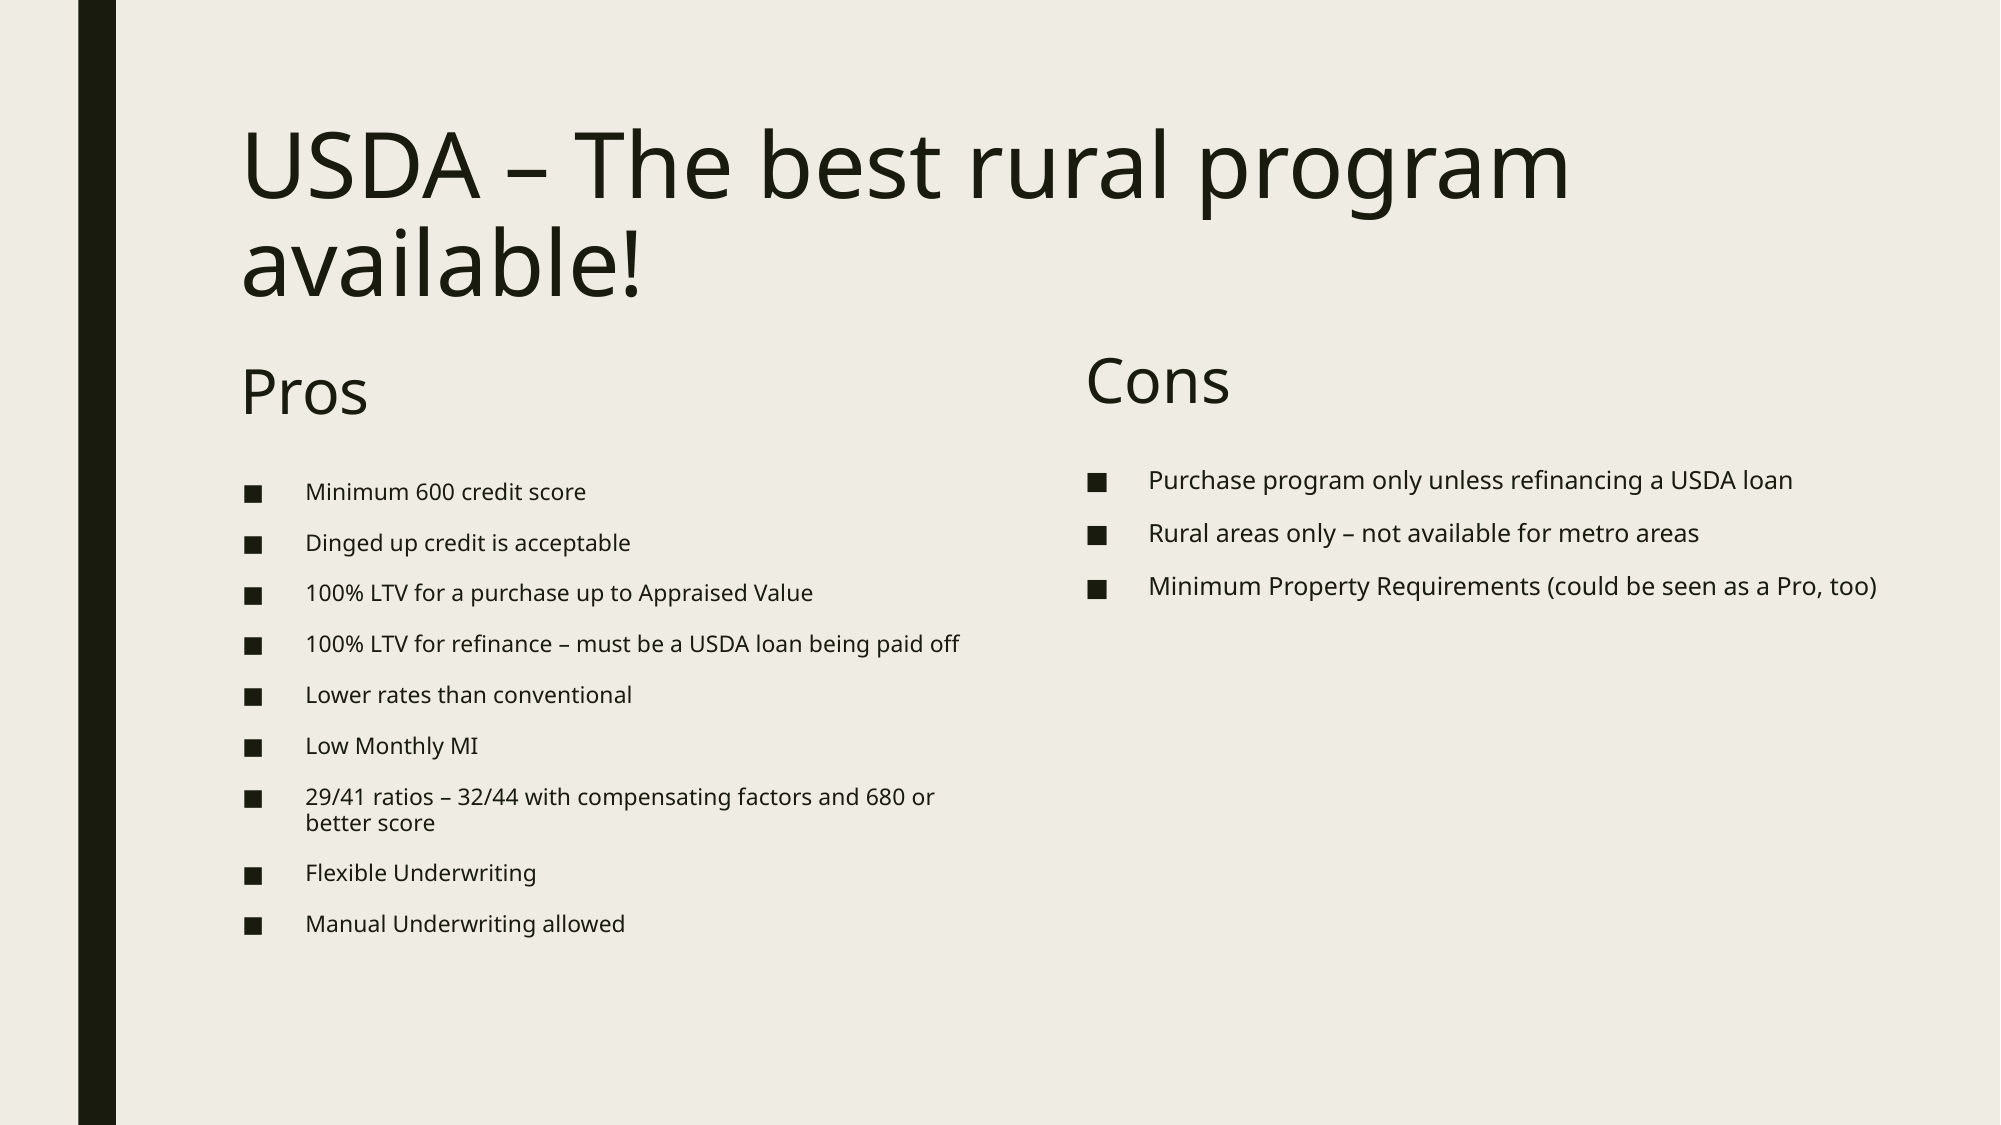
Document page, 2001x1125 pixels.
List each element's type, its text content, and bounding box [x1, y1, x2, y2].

list Minimum 600 credit score Dinged up credit is acceptable 100% LTV for a purchase up to Appraised Value 100% LTV for refinance – must be a USDA loan being paid off Lower rates than conventional Low Monthly MI 29/41 ratios – 32/44 with compensating factors and 680 or better score Flexible Underwriting Manual Underwriting allowed [227, 472, 1013, 943]
list Pros [225, 299, 954, 435]
title USDA – The best rural program available! [225, 112, 1800, 357]
list Cons [1070, 288, 1800, 424]
list Purchase program only unless refinancing a USDA loan Rural areas only – not available for metro areas Minimum Property Requirements (could be seen as a Pro, too) [1070, 459, 1928, 880]
